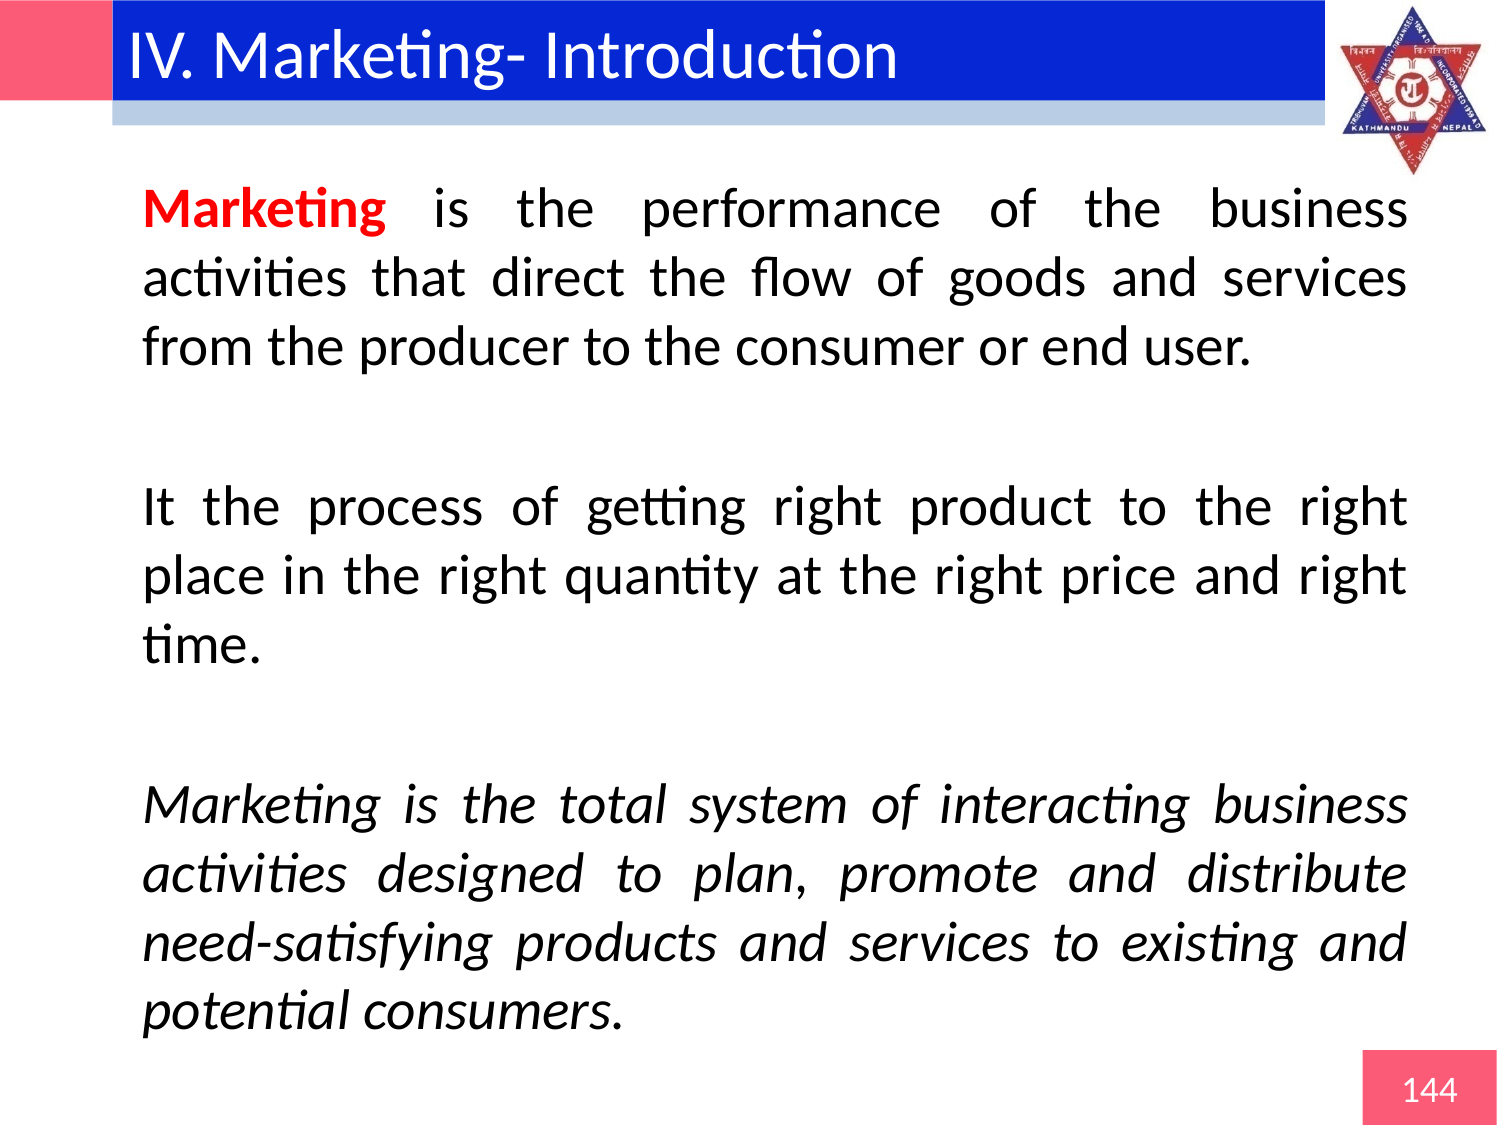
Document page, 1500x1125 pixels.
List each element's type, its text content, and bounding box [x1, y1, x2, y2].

list Marketing is the performance of the business activities that direct the flow of goods and services from the producer to the consumer or end user. It the process of getting right product to the right place in the right quantity at the right price and right time. Marketing is the total system of interacting business activities designed to plan, promote and distribute need-satisfying products and services to existing and potential consumers. [75, 162, 1425, 1050]
picture [1324, 0, 1500, 188]
slide_number 144 [1362, 1050, 1497, 1125]
title IV. Marketing- Introduction [112, 0, 1322, 101]
